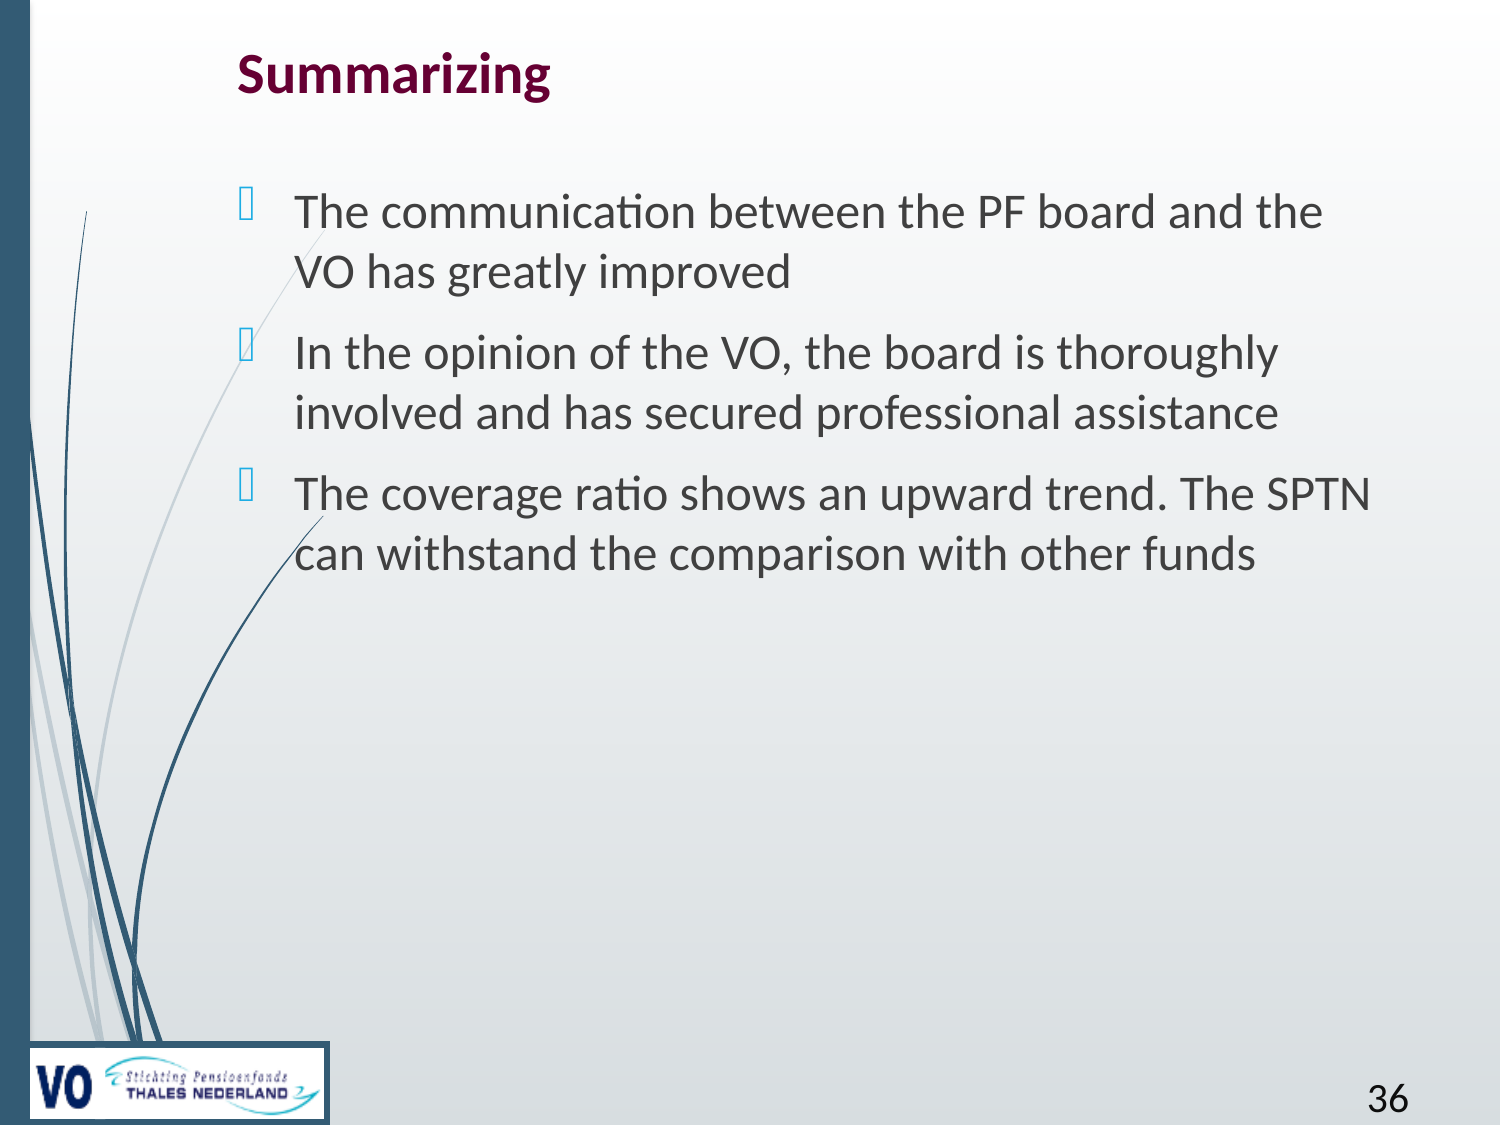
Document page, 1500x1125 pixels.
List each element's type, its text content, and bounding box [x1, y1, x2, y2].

picture [30, 1048, 95, 1119]
picture [106, 1048, 324, 1119]
list The communication between the PF board and the VO has greatly improved In the opinion of the VO, the board is thoroughly involved and has secured professional assistance The coverage ratio shows an upward trend. The SPTN can withstand the comparison with other funds [222, 170, 1400, 981]
title Summarizing [222, 27, 1400, 159]
